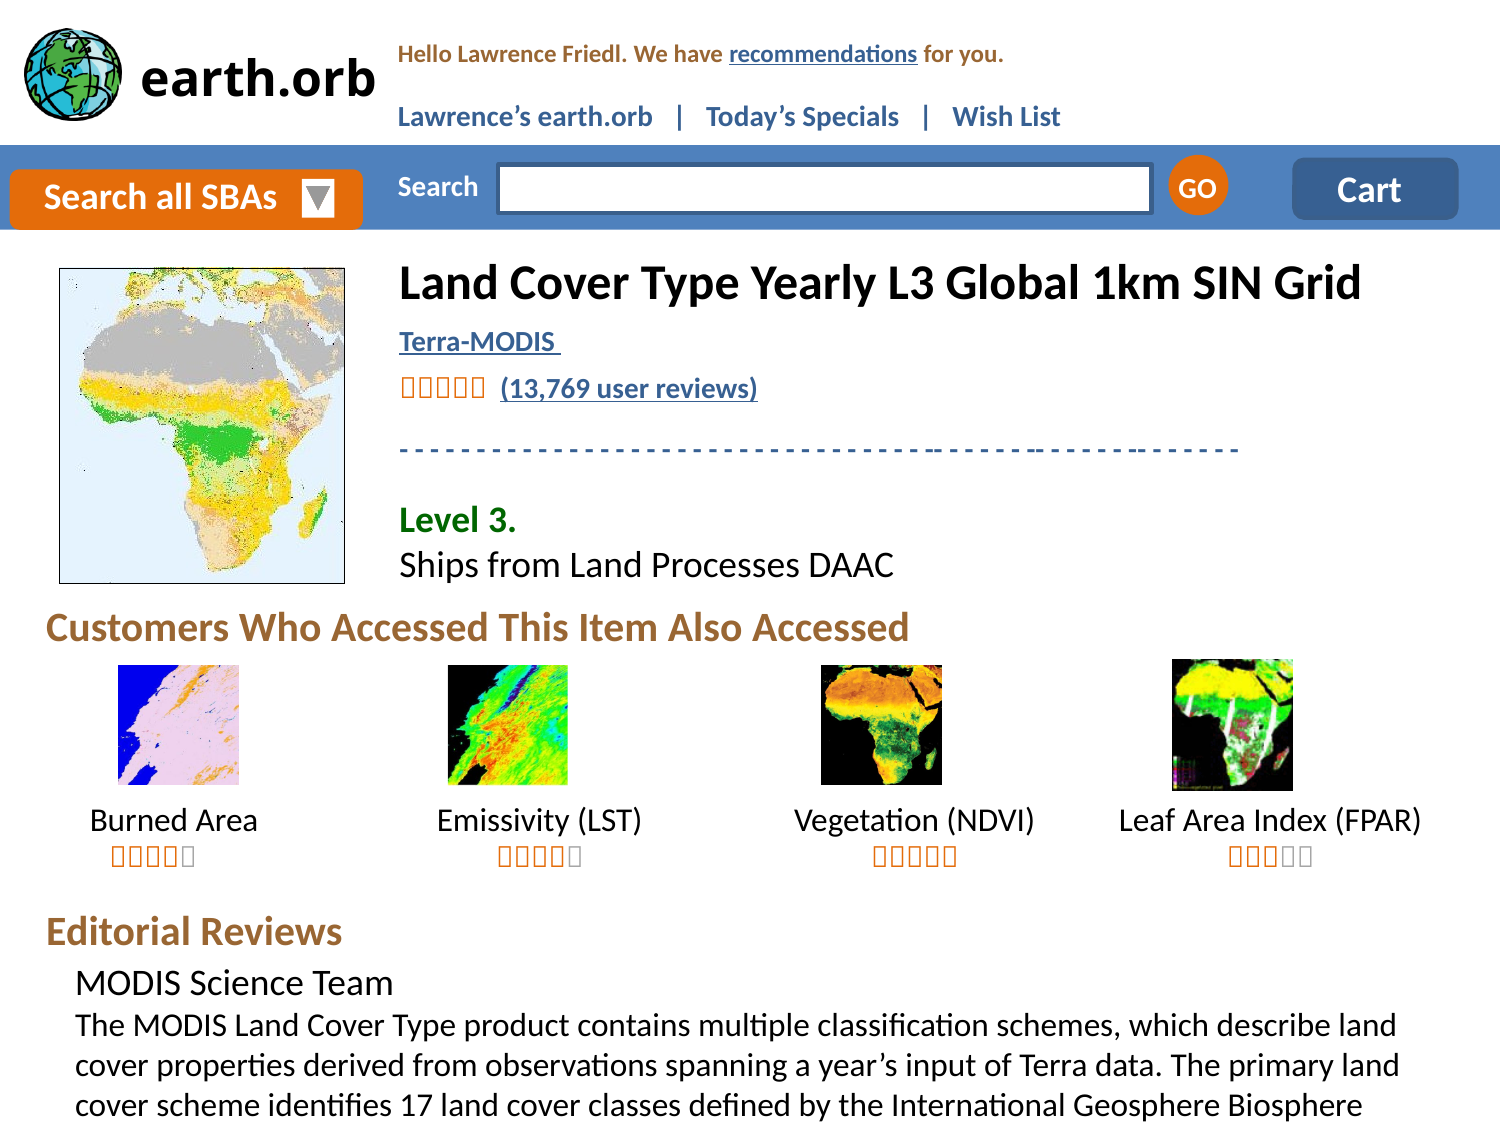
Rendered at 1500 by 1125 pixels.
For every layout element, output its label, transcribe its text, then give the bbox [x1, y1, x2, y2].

text_box [496, 162, 1154, 215]
text_box Hello Lawrence Friedl. We have recommendations for you. Lawrence’s earth.orb | Today’s Specials | Wish List Search [383, 29, 1343, 210]
text_box Search all SBAs [28, 164, 300, 225]
text_box Land Cover Type Yearly L3 Global 1km SIN Grid Terra-MODIS  (13,769 user reviews) - - - - - - - - - - - - - - - - - - - - - - - - - - - - - - - - - - -- - - - - - -- - - - - - -- - - - - - - Level 3. Ships from Land Processes DAAC [384, 241, 1433, 628]
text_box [1163, 154, 1239, 216]
text_box [300, 177, 336, 220]
picture [1172, 659, 1293, 791]
text_box [7, 167, 365, 232]
picture [23, 28, 123, 121]
text_box Editorial Reviews MODIS Science Team The MODIS Land Cover Type product contains multiple classification schemes, which describe land cover properties derived from observations spanning a year’s input of Terra data. The primary land cover scheme identifies 17 land cover classes defined by the International Geosphere Biosphere [31, 895, 1423, 1125]
picture [59, 267, 345, 584]
text_box earth.orb [127, 38, 383, 114]
text_box Customers Who Accessed This Item Also Accessed [31, 592, 1423, 658]
picture [821, 664, 942, 786]
text_box Cart [1285, 158, 1454, 218]
picture [118, 664, 239, 786]
picture [447, 664, 568, 786]
text_box Burned Area Emissivity (LST) Vegetation (NDVI) Leaf Area Index (FPAR)     [36, 791, 1452, 921]
text_box [1454, 160, 1459, 218]
text_box [0, 143, 1500, 232]
